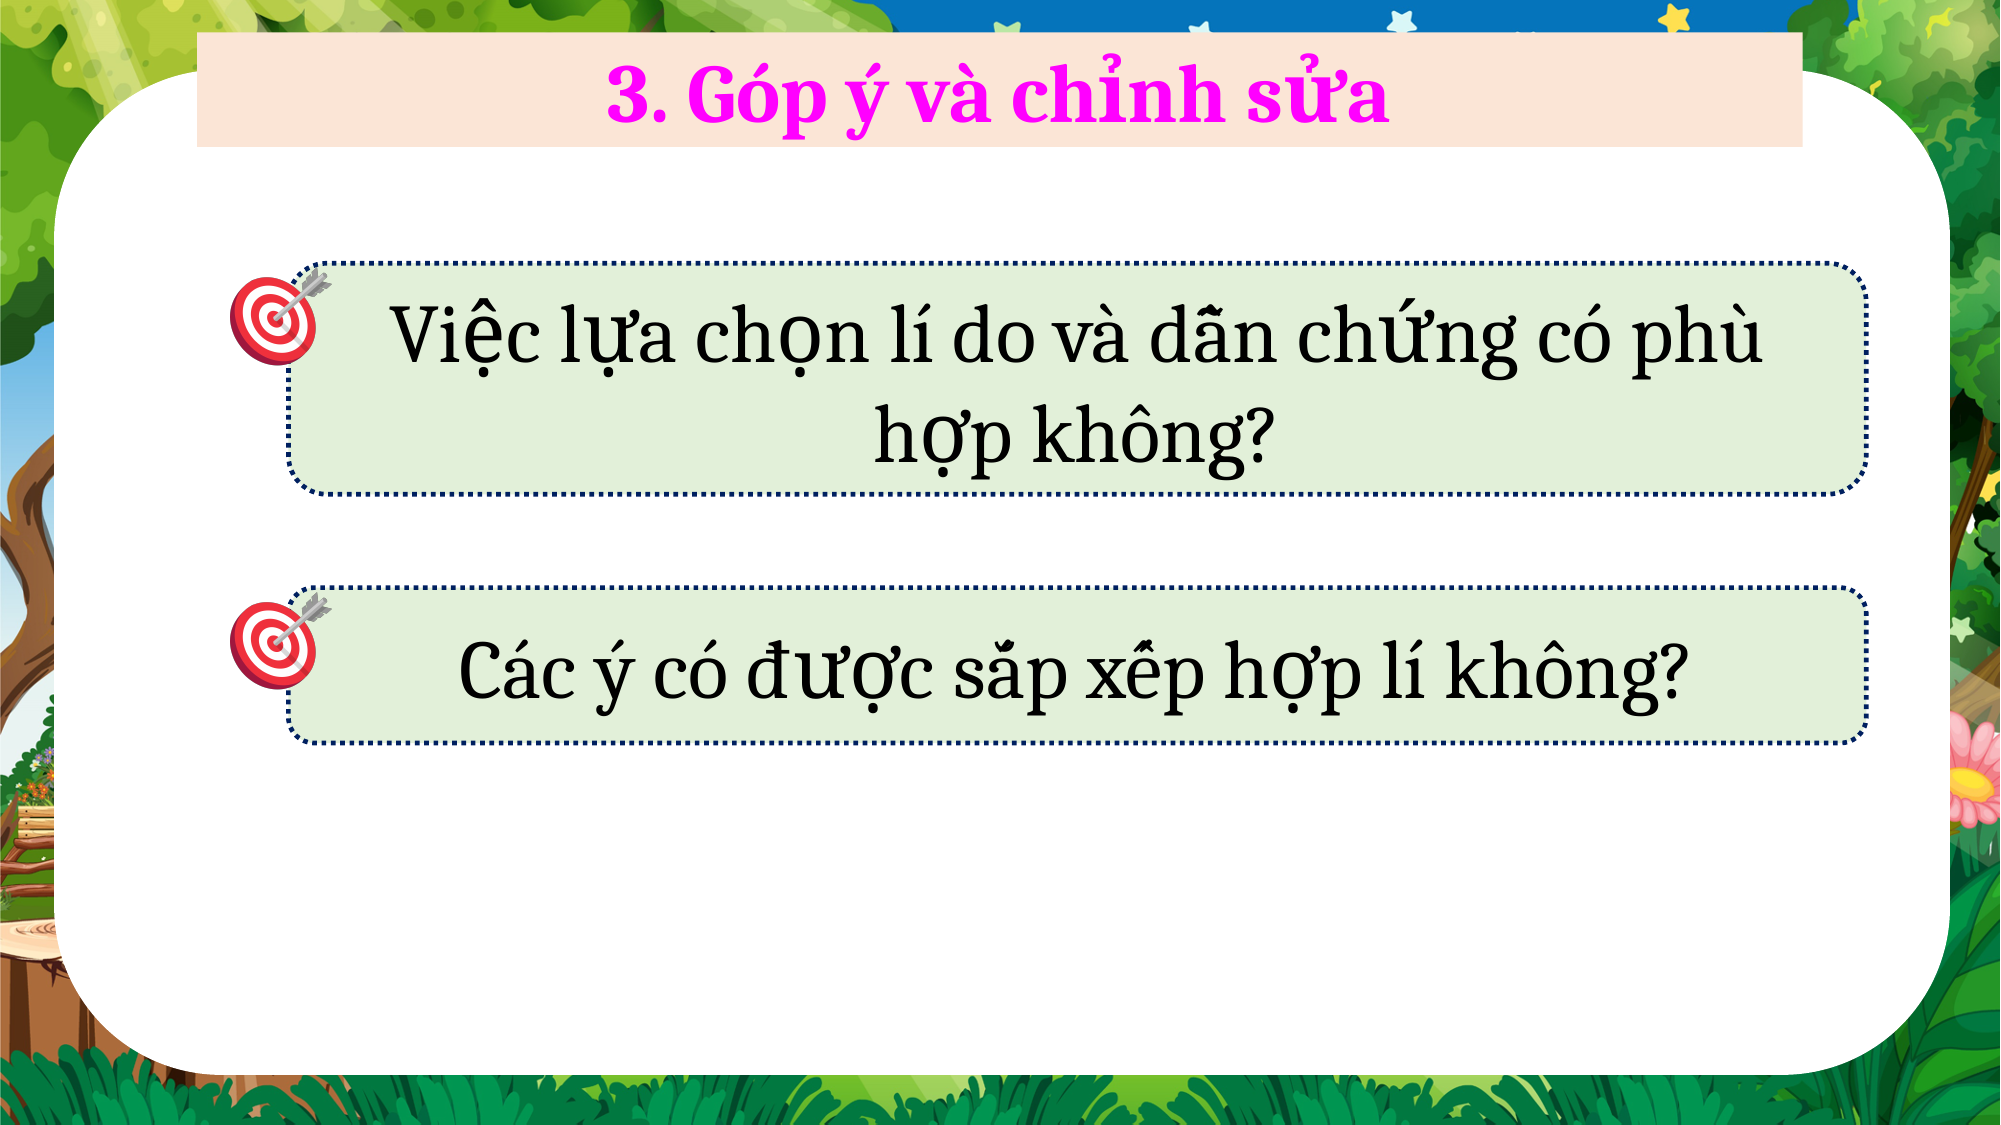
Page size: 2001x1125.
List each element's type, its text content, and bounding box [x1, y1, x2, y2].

text_box Việc lựa chọn lí do và dẫn chứng có phù hợp không? [287, 262, 1868, 496]
text_box 3. Góp ý và chỉnh sửa [197, 32, 1803, 147]
text_box Các ý có được sắp xếp hợp lí không? [287, 586, 1868, 745]
picture [0, 0, 2001, 1125]
